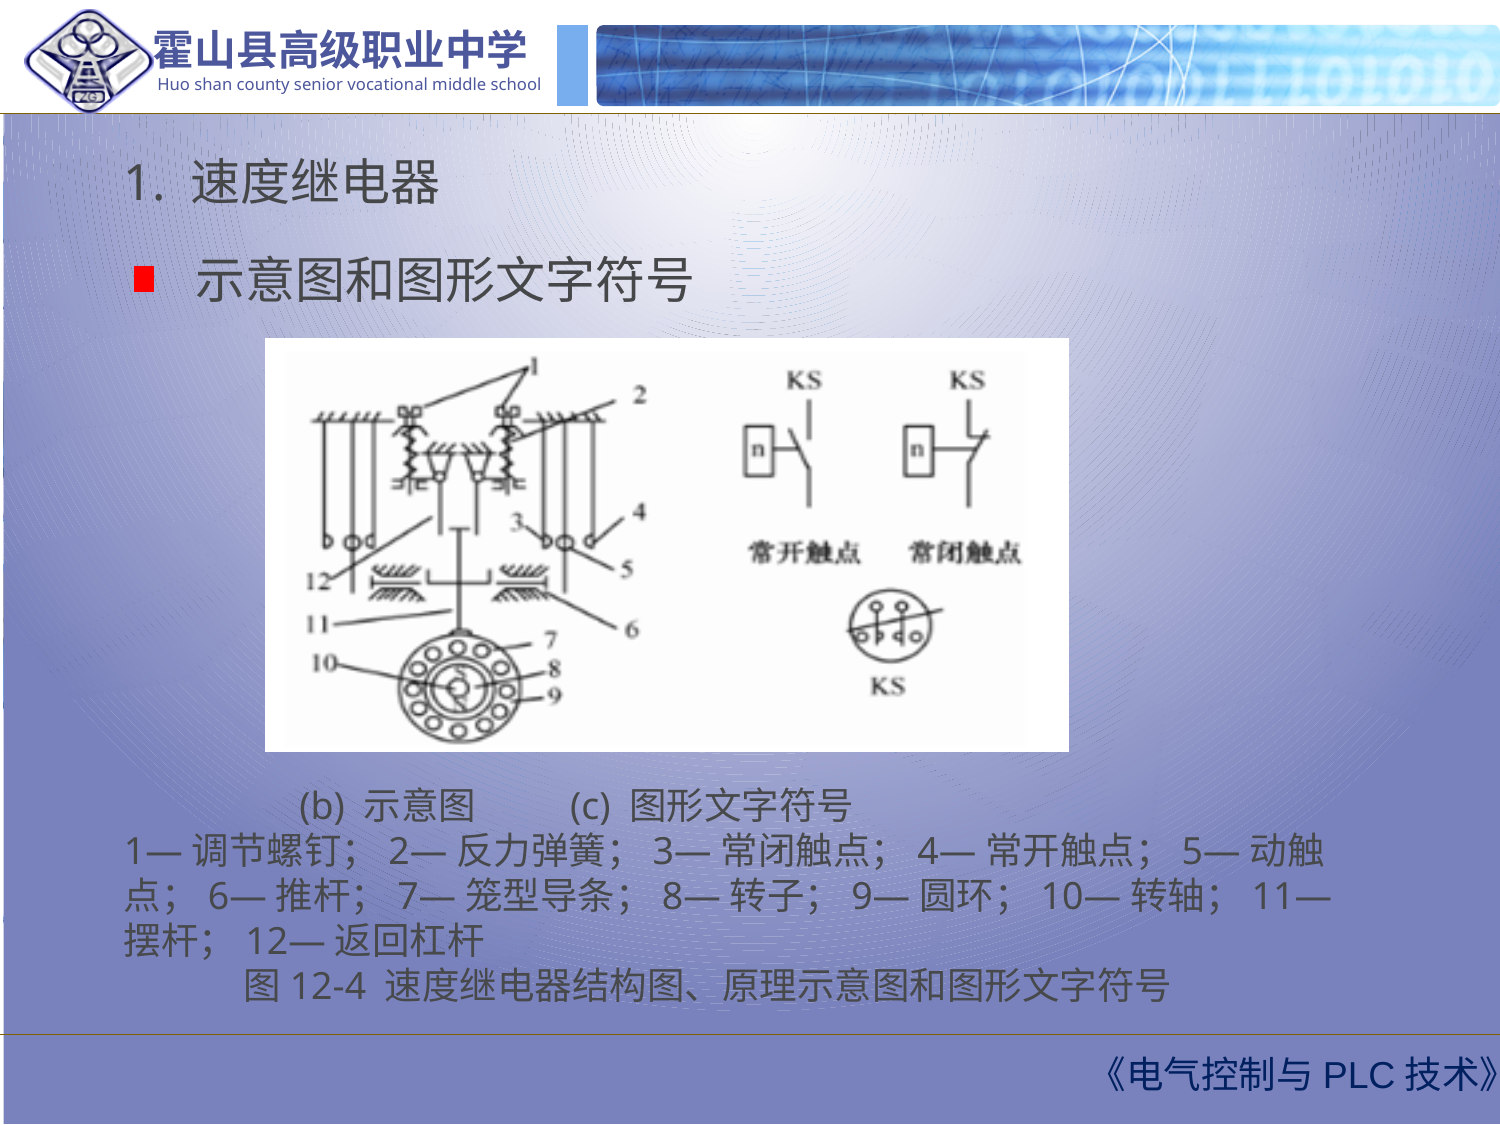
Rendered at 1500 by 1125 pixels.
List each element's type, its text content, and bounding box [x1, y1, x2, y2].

picture [265, 338, 1069, 752]
text_box 示意图和图形文字符号 [180, 241, 866, 316]
picture [24, 8, 154, 114]
text_box [134, 266, 154, 292]
picture [596, 24, 1500, 107]
text_box (b) 示意图 (c) 图形文字符号 1—调节螺钉；2—反力弹簧；3—常闭触点；4—常开触点；5—动触点；6—推杆；7—笼型导条；8—转子；9—圆环；10—转轴；11—摆杆；12—返回杠杆 图12-4 速度继电器结构图、原理示意图和图形文字符号 [109, 775, 1349, 1015]
text_box 1. 速度继电器 [109, 143, 795, 218]
